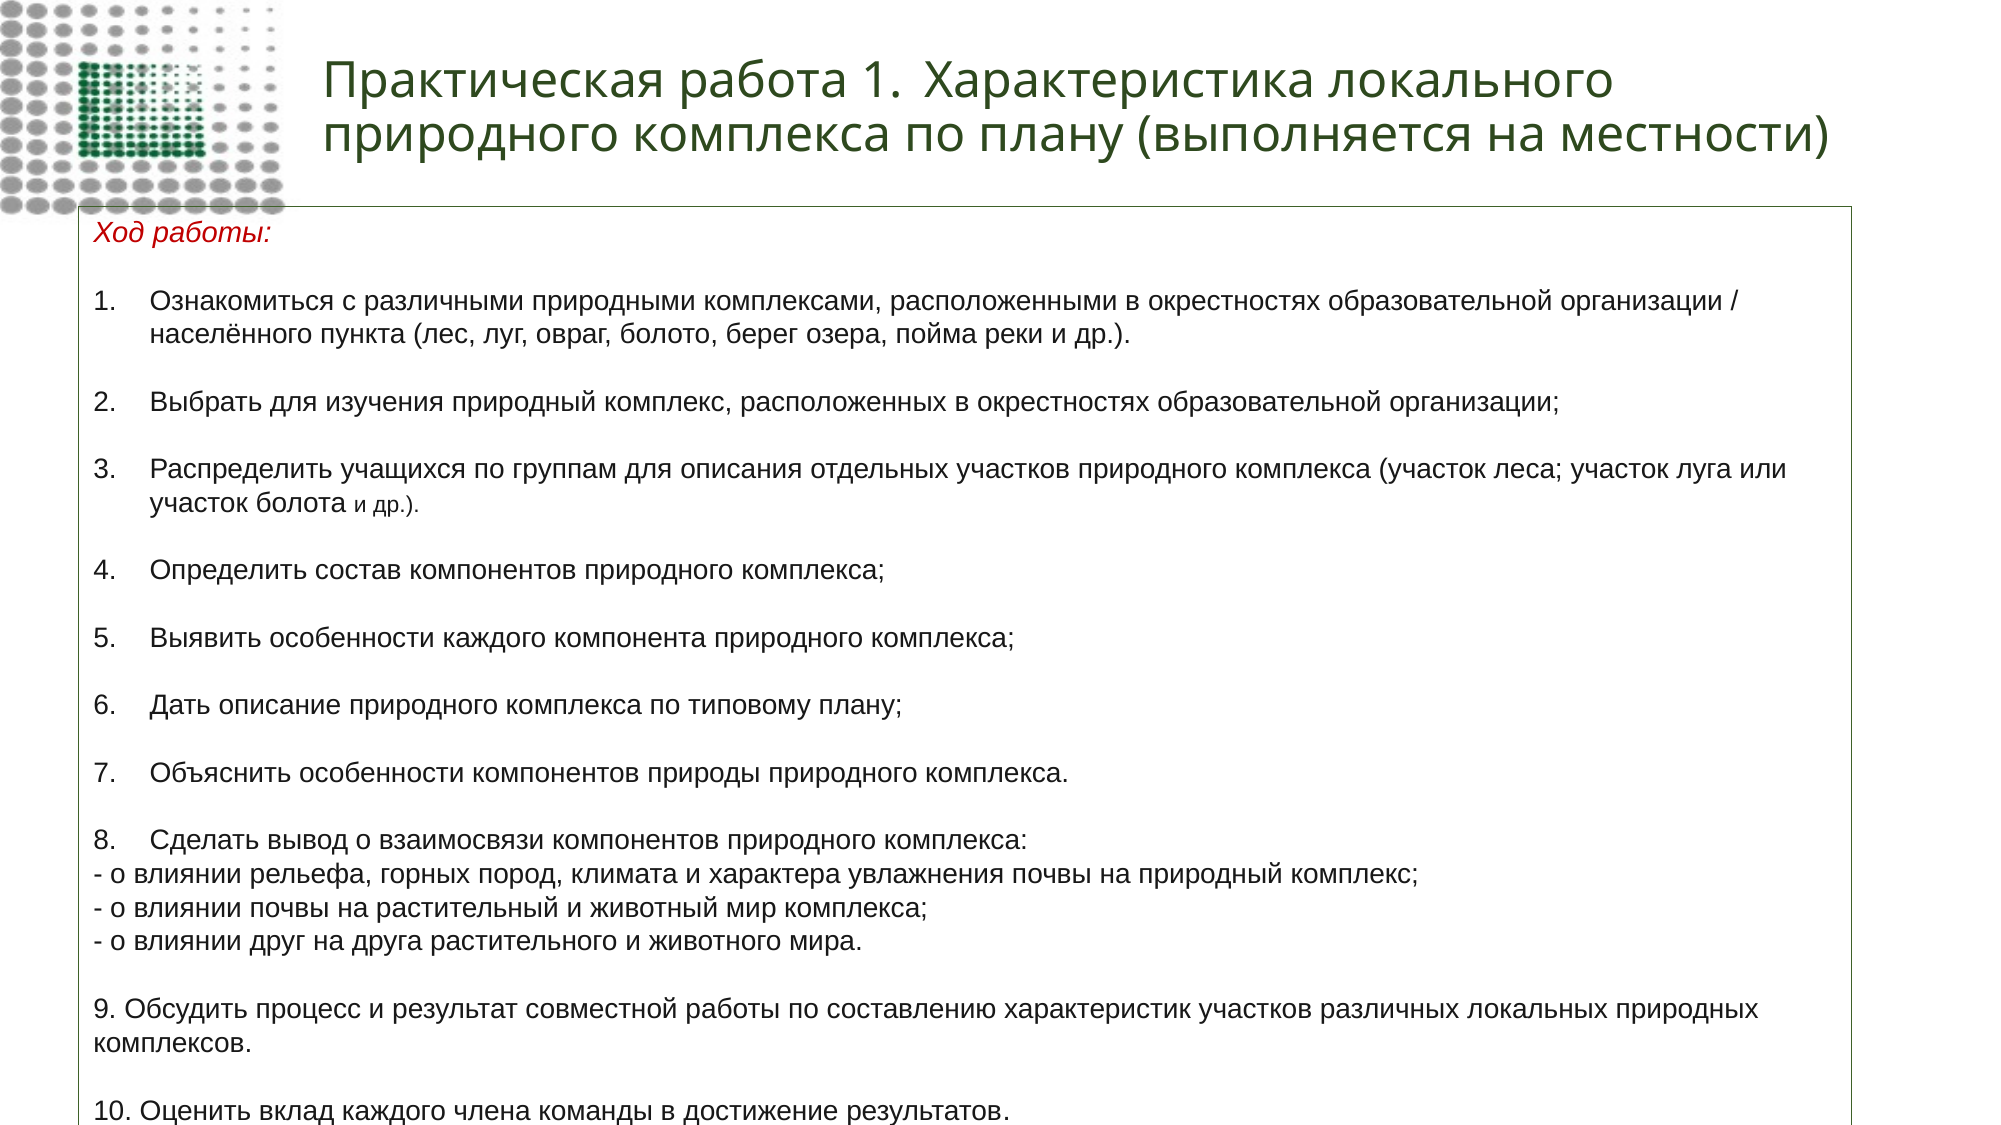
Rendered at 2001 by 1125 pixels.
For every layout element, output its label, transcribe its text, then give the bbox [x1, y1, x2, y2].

picture [1852, 0, 2001, 1125]
title Практическая работа 1. Характеристика локального природного комплекса по плану (выполняется на местности) [307, 0, 1942, 218]
text_box Ход работы: Ознакомиться с различными природными комплексами, расположенными в окрестностях образовательной организации / населённого пункта (лес, луг, овраг, болото, берег озера, пойма реки и др.). Выбрать для изучения природный комплекс, расположенных в окрестностях образовательной организации; Распределить учащихся по группам для описания отдельных участков природного комплекса (участок леса; участок луга или участок болота и др.). Определить состав компонентов природного комплекса; Выявить особенности каждого компонента природного комплекса; Дать описание природного комплекса по типовому плану; Объяснить особенности компонентов природы природного комплекса. Сделать вывод о взаимосвязи компонентов природного комплекса: - о влиянии рельефа, горных пород, климата и характера увлажнения почвы на природный комплекс; - о влиянии почвы на растительный и животный мир комплекса; - о влиянии друг на друга растительного и животного мира. 9. Обсудить процесс и результат совместной работы по составлению характеристик участков различных локальных природных комплексов. 10. Оценить вклад каждого члена команды в достижение результатов. [78, 206, 1852, 1125]
picture [0, 0, 307, 1125]
